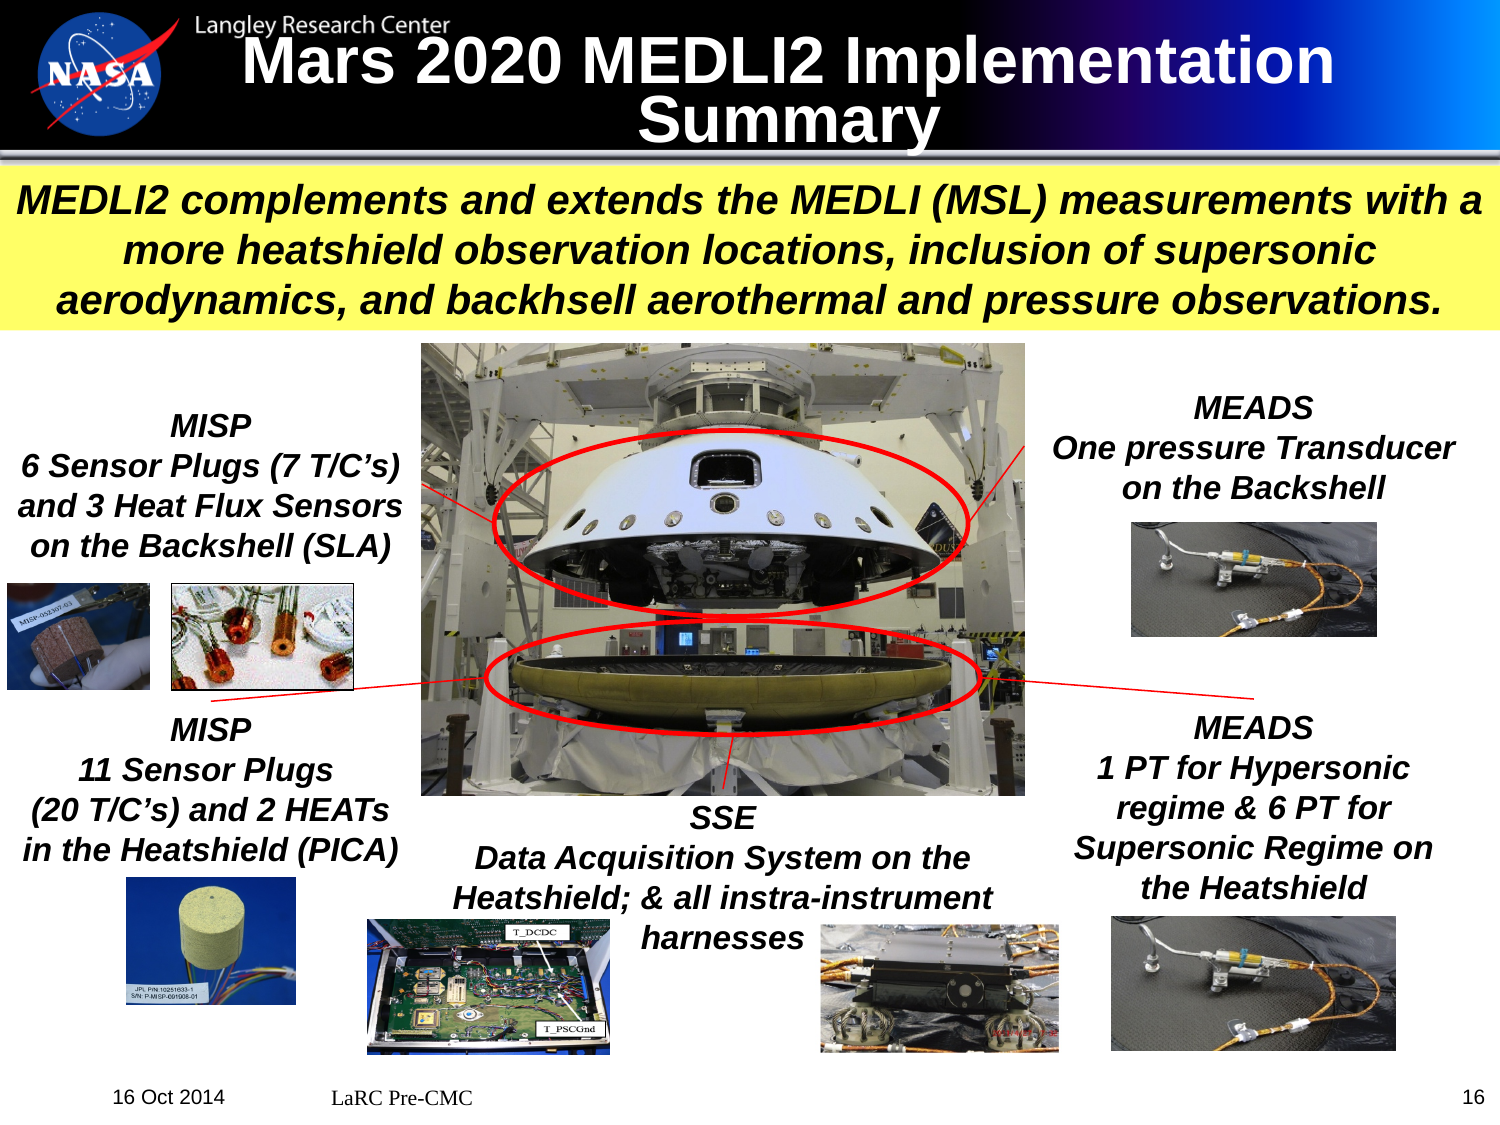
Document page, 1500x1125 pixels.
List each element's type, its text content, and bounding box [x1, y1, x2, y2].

picture [815, 919, 1062, 1055]
text_box SSE Data Acquisition System on the Heatshield; & all instra-instrument harnesses [421, 804, 1025, 964]
picture [171, 583, 353, 690]
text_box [967, 446, 1025, 524]
picture [0, 0, 1500, 165]
picture [367, 919, 610, 1055]
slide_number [0, 1075, 241, 1114]
picture [7, 583, 150, 691]
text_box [210, 677, 487, 702]
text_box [722, 734, 734, 790]
text_box MEADS One pressure Transducer on the Backshell [1029, 378, 1484, 514]
picture [126, 877, 296, 1005]
text_box MEADS 1 PT for Hypersonic regime & 6 PT for Supersonic Regime on the Heatshield [1057, 698, 1451, 914]
title Mars 2020 MEDLI2 Implementation Summary [151, 29, 1428, 144]
footer LaRC Pre-CMC [316, 1075, 1184, 1114]
text_box MEDLI2 complements and extends the MEDLI (MSL) measurements with a more heatshield observation locations, inclusion of supersonic aerodynamics, and backhsell aerothermal and pressure observations. [0, 165, 1500, 331]
text_box MISP 11 Sensor Plugs (20 T/C’s) and 2 HEATs in the Heatshield (PICA) [0, 701, 421, 876]
text_box MISP 6 Sensor Plugs (7 T/C’s) and 3 Heat Flux Sensors on the Backshell (SLA) [0, 396, 416, 572]
picture [1130, 522, 1377, 638]
slide_number 16 [1319, 1075, 1500, 1114]
picture [1111, 915, 1396, 1051]
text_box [980, 677, 1255, 700]
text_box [421, 484, 495, 524]
picture [421, 343, 1025, 796]
